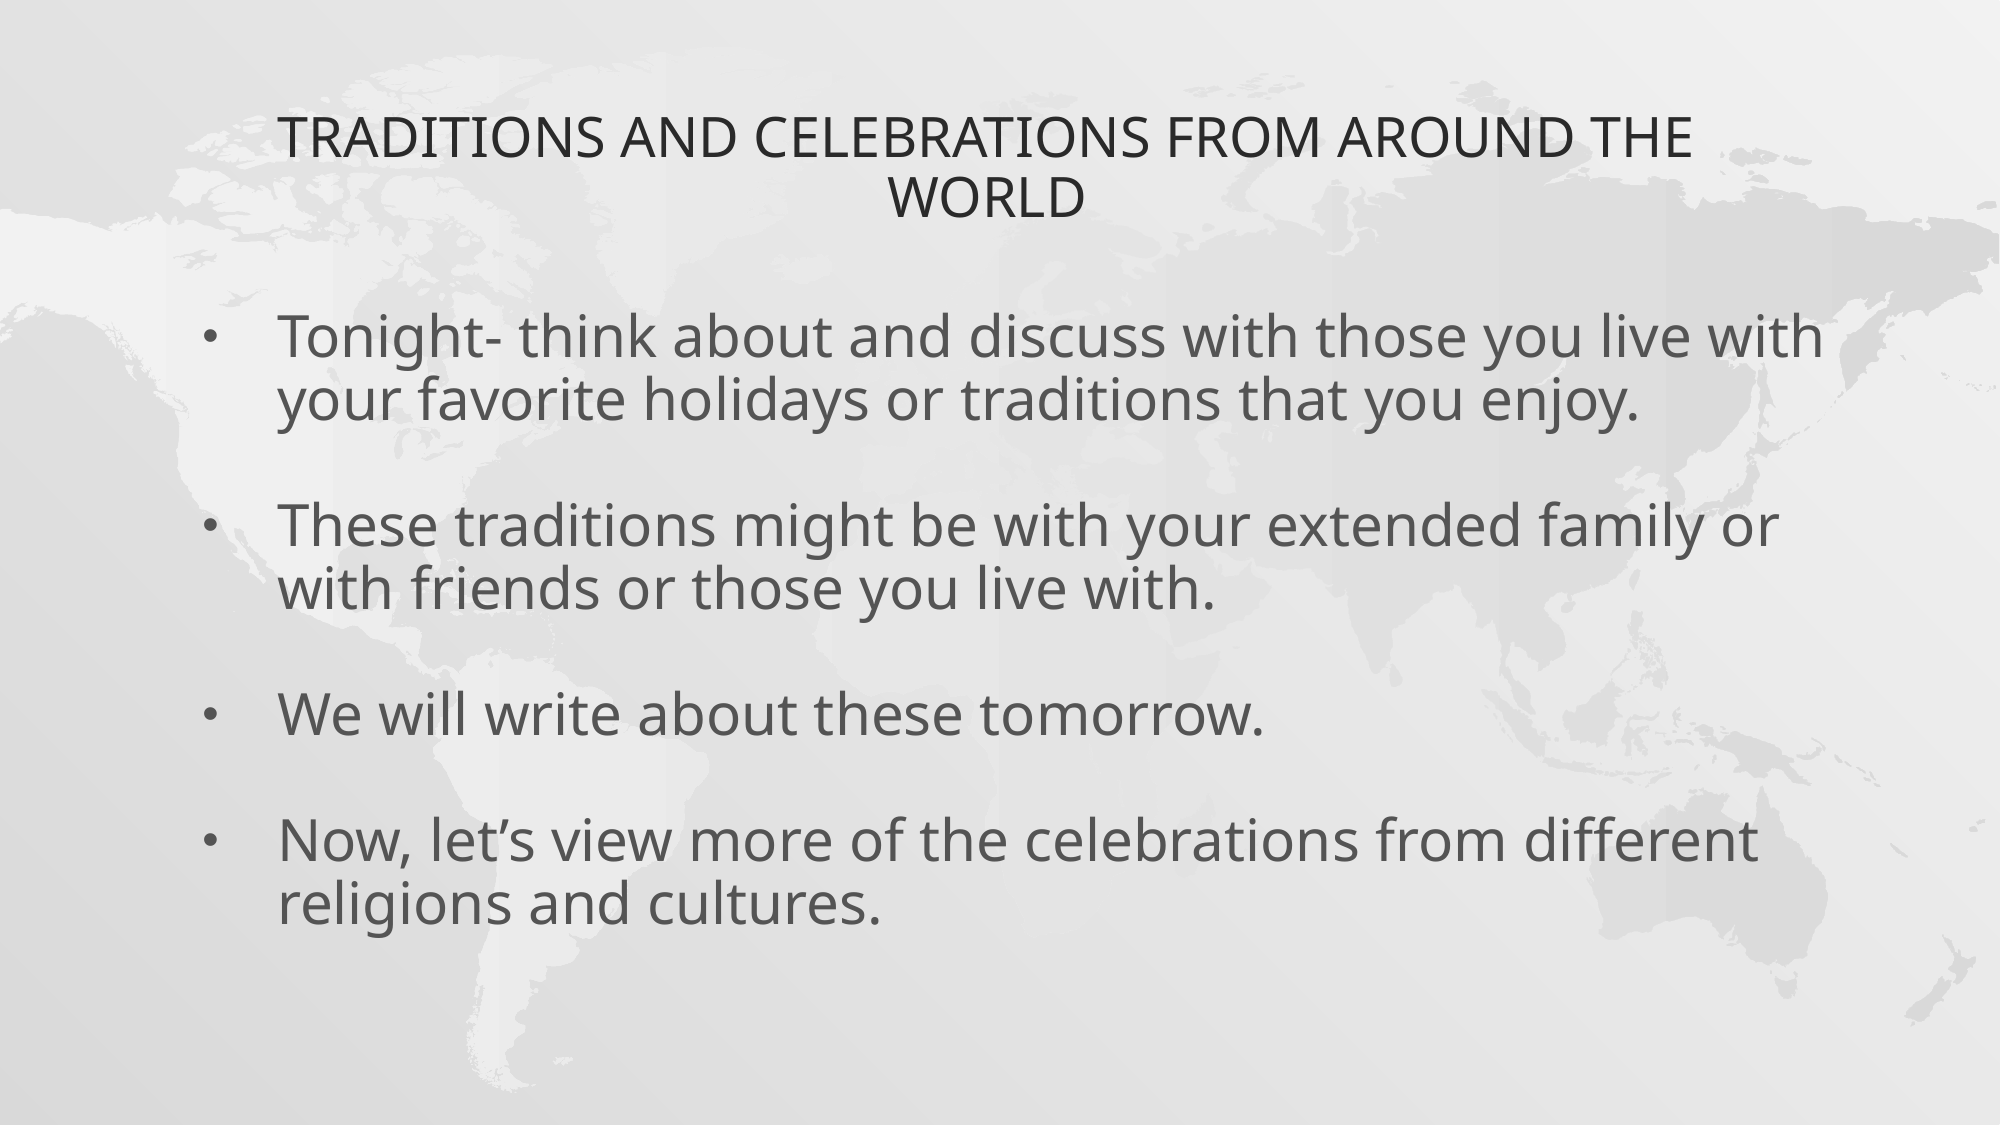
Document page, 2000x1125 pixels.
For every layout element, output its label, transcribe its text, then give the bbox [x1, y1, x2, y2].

subtitle Tonight- think about and discuss with those you live with your favorite holidays or traditions that you enjoy. These traditions might be with your extended family or with friends or those you live with. We will write about these tomorrow. Now, let’s view more of the celebrations from different religions and cultures. [187, 299, 1922, 888]
title Traditions and Celebrations from around the World [187, 99, 1788, 238]
